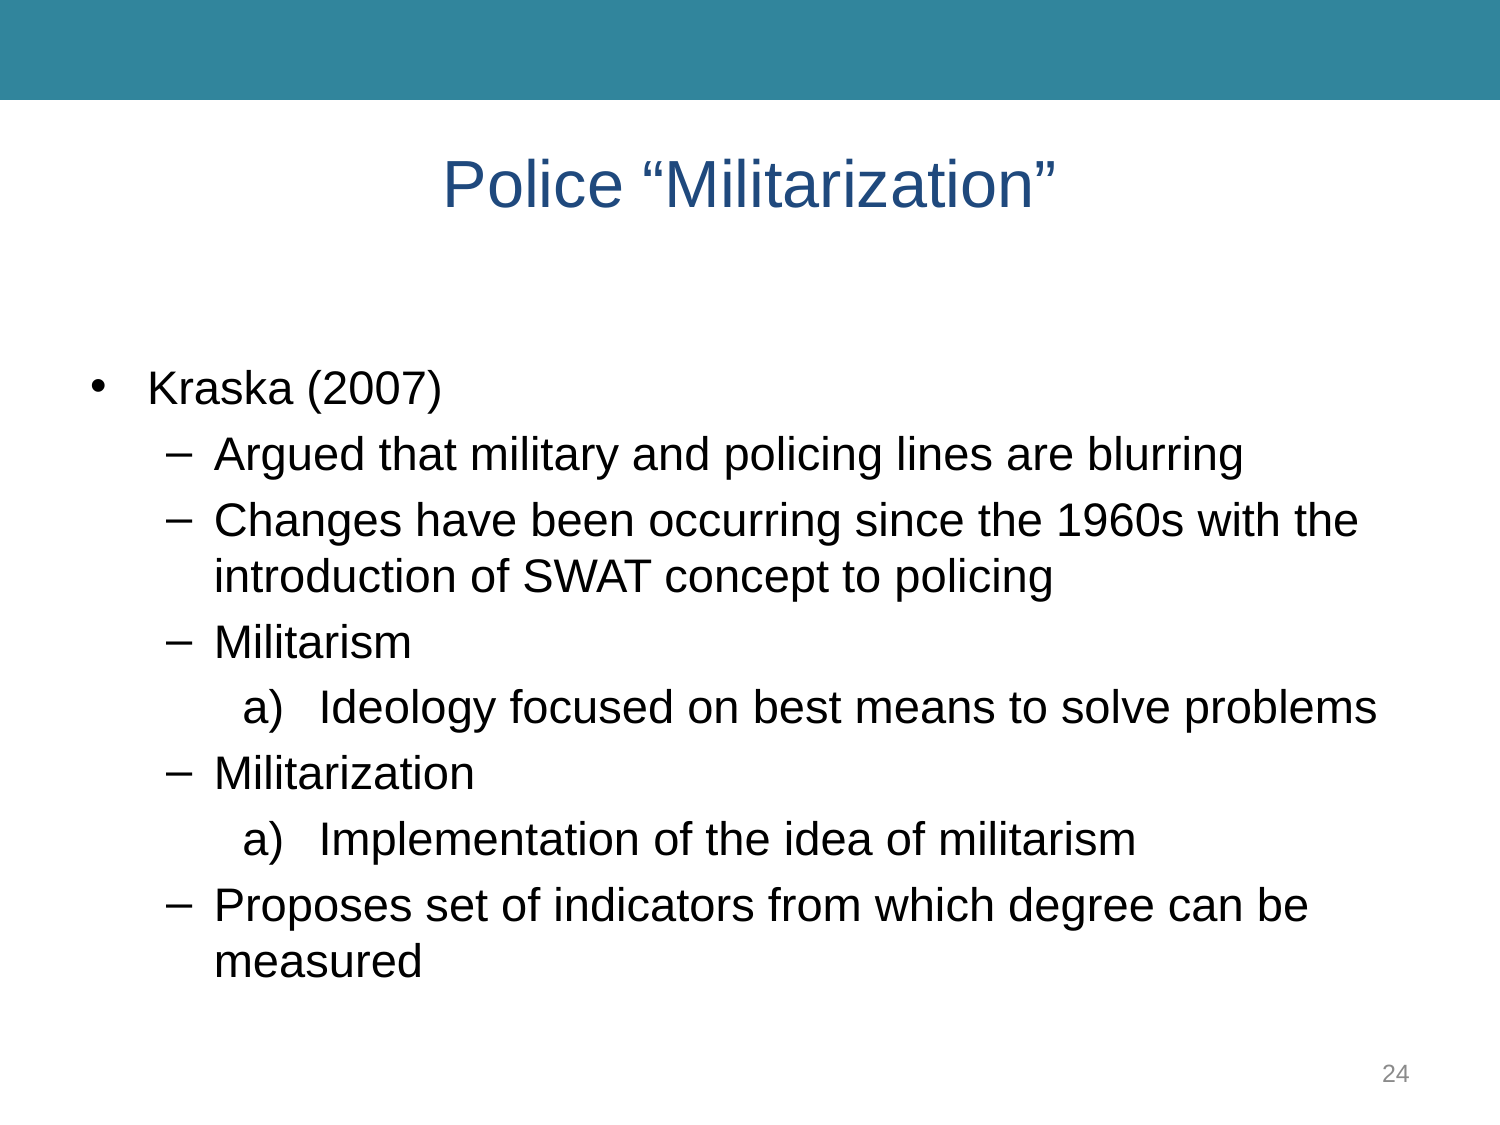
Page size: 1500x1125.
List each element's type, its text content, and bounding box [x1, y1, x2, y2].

title Police “Militarization” [75, 87, 1425, 275]
slide_number 24 [1350, 1042, 1425, 1103]
list Kraska (2007) Argued that military and policing lines are blurring Changes have been occurring since the 1960s with the introduction of SWAT concept to policing Militarism Ideology focused on best means to solve problems Militarization Implementation of the idea of militarism Proposes set of indicators from which degree can be measured [75, 350, 1425, 1005]
